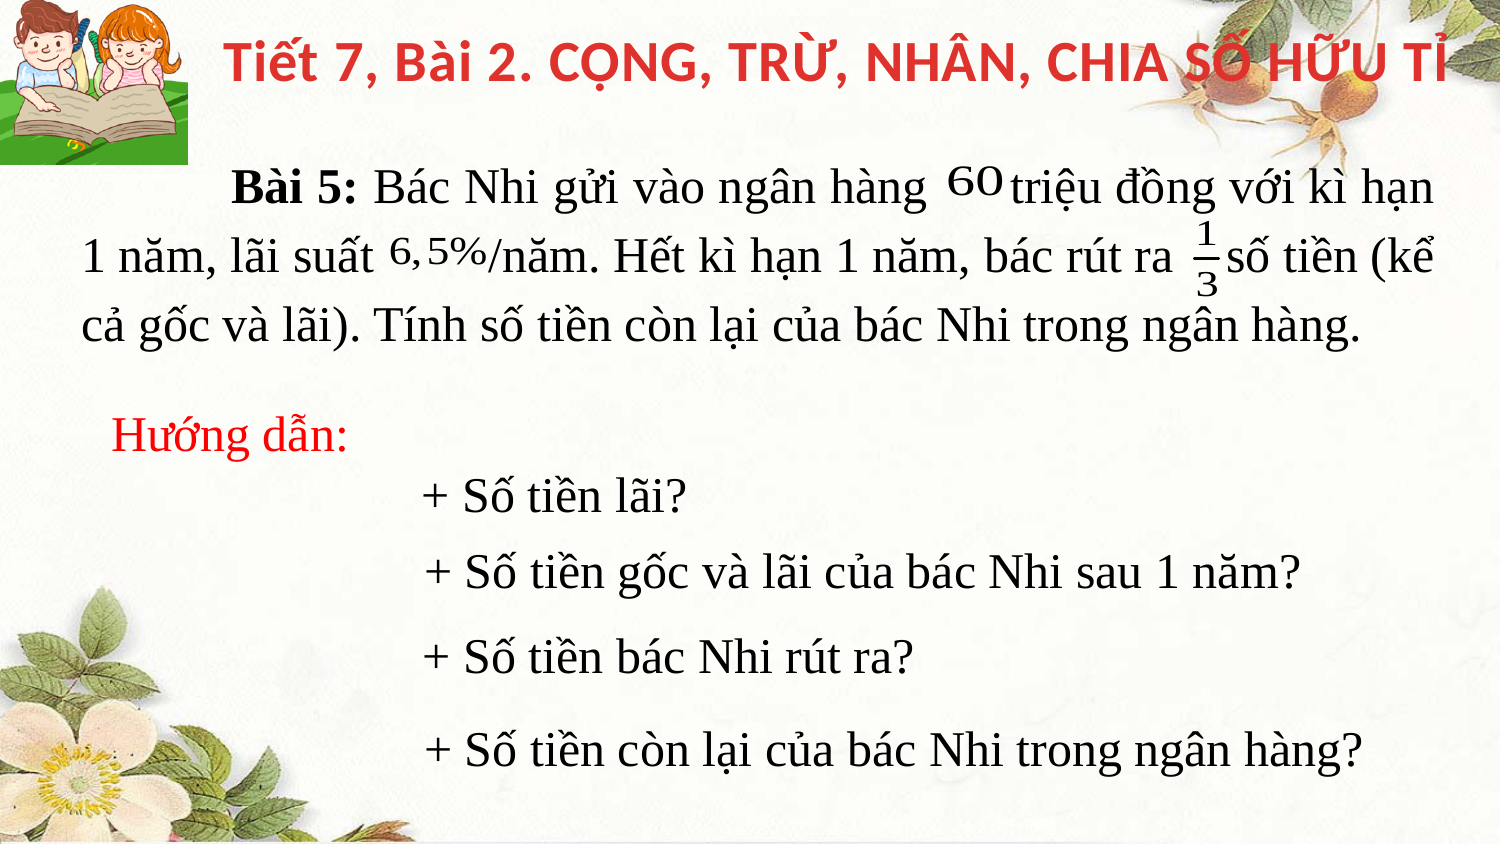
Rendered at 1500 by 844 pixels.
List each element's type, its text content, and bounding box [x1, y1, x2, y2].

text_box Hướng dẫn: [96, 394, 390, 470]
text_box + Số tiền gốc và lãi của bác Nhi sau 1 năm? [409, 531, 1317, 607]
text_box + Số tiền bác Nhi rút ra? [407, 616, 943, 691]
text_box + Số tiền còn lại của bác Nhi trong ngân hàng? [409, 709, 1380, 785]
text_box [66, 136, 1451, 362]
text_box + Số tiền lãi? [406, 454, 716, 530]
text_box Tiết 7, Bài 2. CỘNG, TRỪ, NHÂN, CHIA SỐ HỮU TỈ [191, 15, 1488, 101]
picture [0, 0, 1500, 844]
